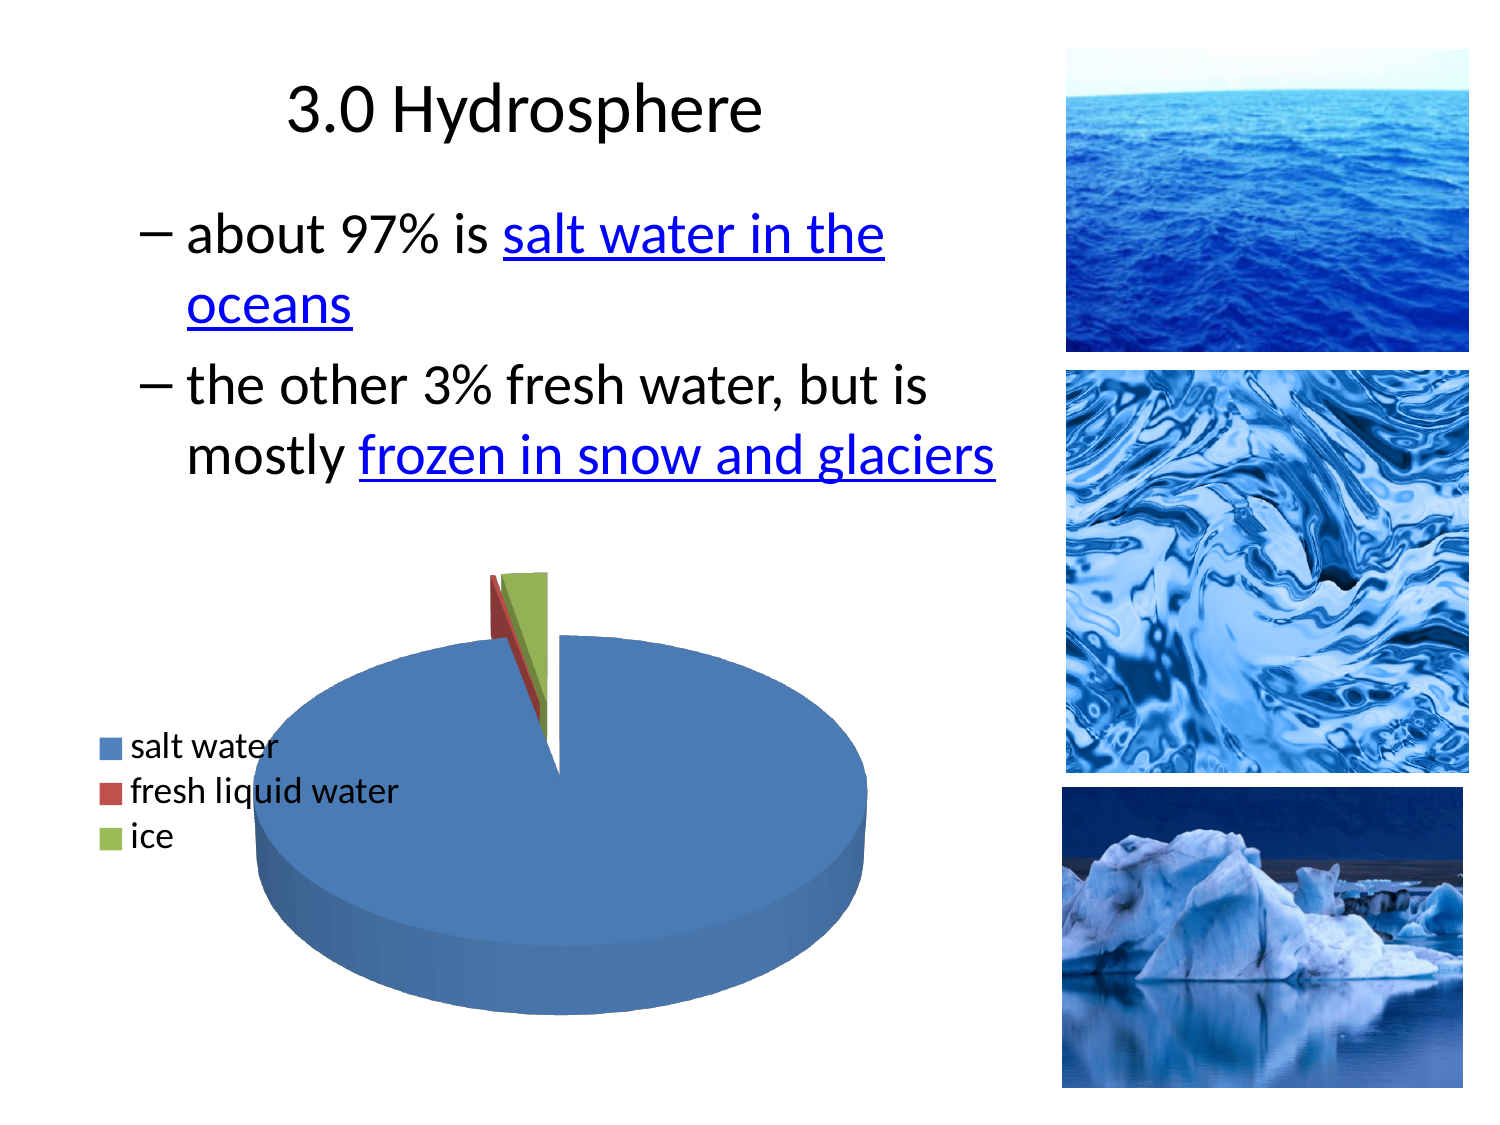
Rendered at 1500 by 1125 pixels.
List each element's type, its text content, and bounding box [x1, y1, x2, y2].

picture [1065, 370, 1469, 774]
picture [1065, 49, 1469, 353]
chart [74, 549, 1500, 1039]
picture [1062, 787, 1463, 1088]
title 3.0 Hydrosphere [75, 53, 975, 155]
list about 97% is salt water in the oceans the other 3% fresh water, but is mostly frozen in snow and glaciers [50, 187, 1063, 1005]
